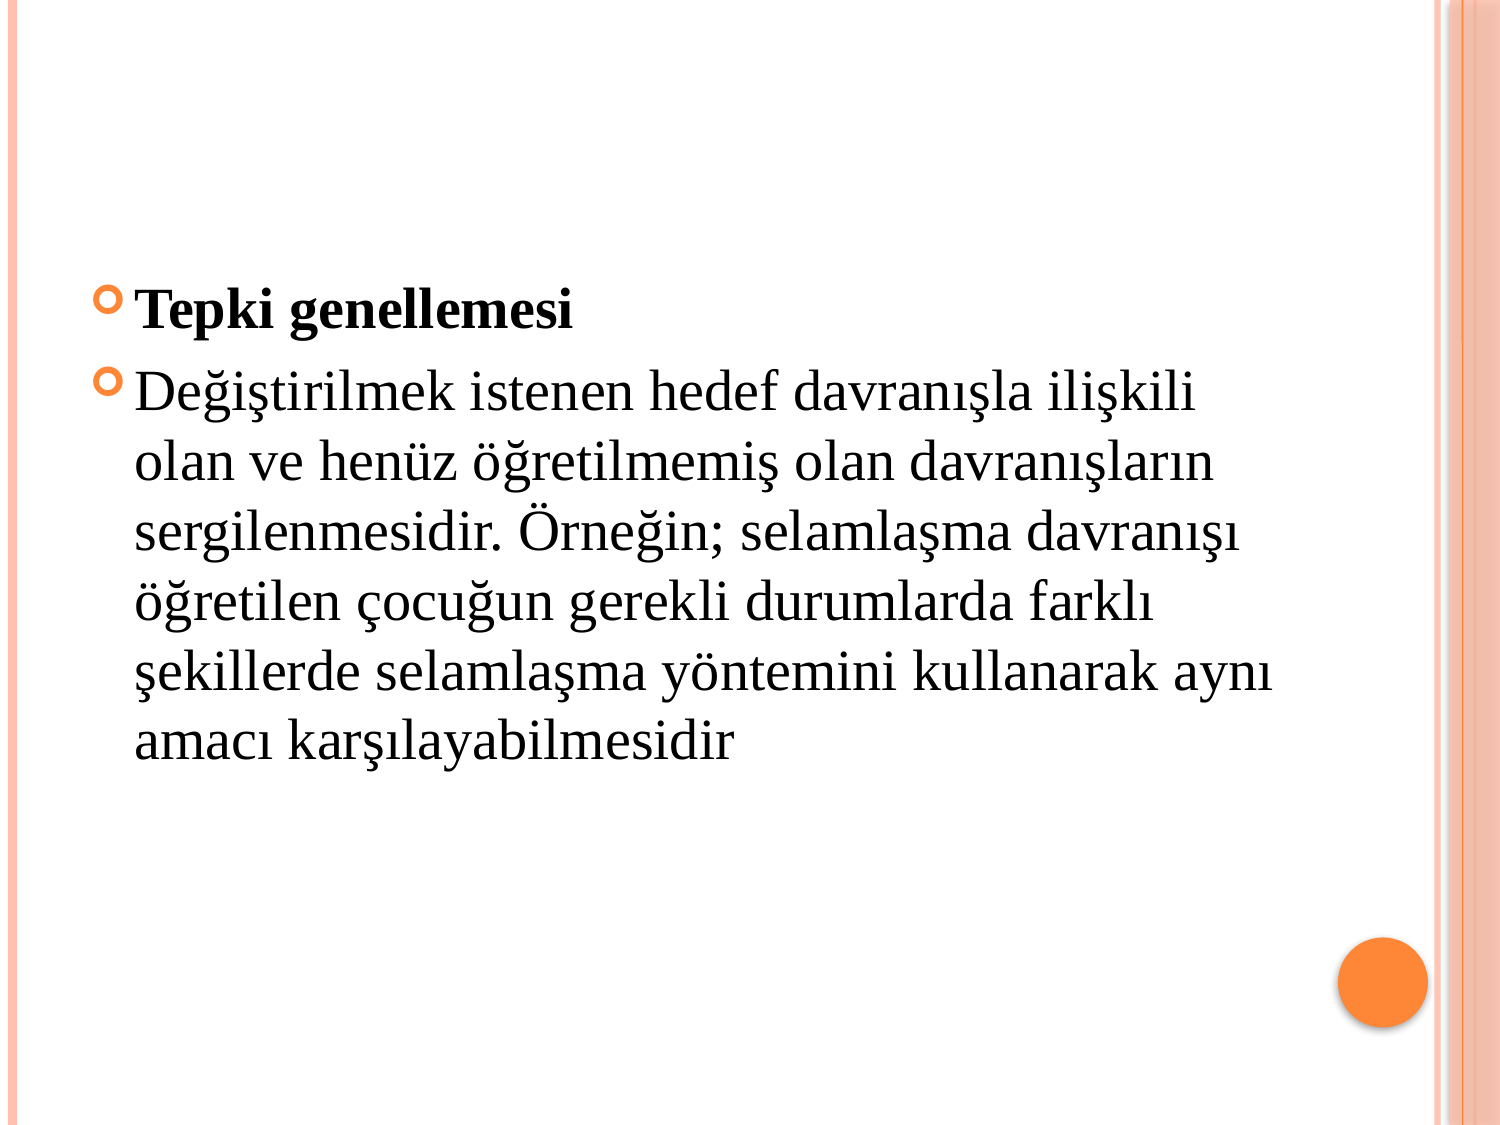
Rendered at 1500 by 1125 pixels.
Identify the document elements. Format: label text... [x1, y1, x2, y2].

list Tepki genellemesi Değiştirilmek istenen hedef davranışla ilişkili olan ve henüz öğretilmemiş olan davranışların sergilenmesidir. Örneğin; selamlaşma davranışı öğretilen çocuğun gerekli durumlarda farklı şekillerde selamlaşma yöntemini kullanarak aynı amacı karşılayabilmesidir [75, 262, 1300, 1062]
